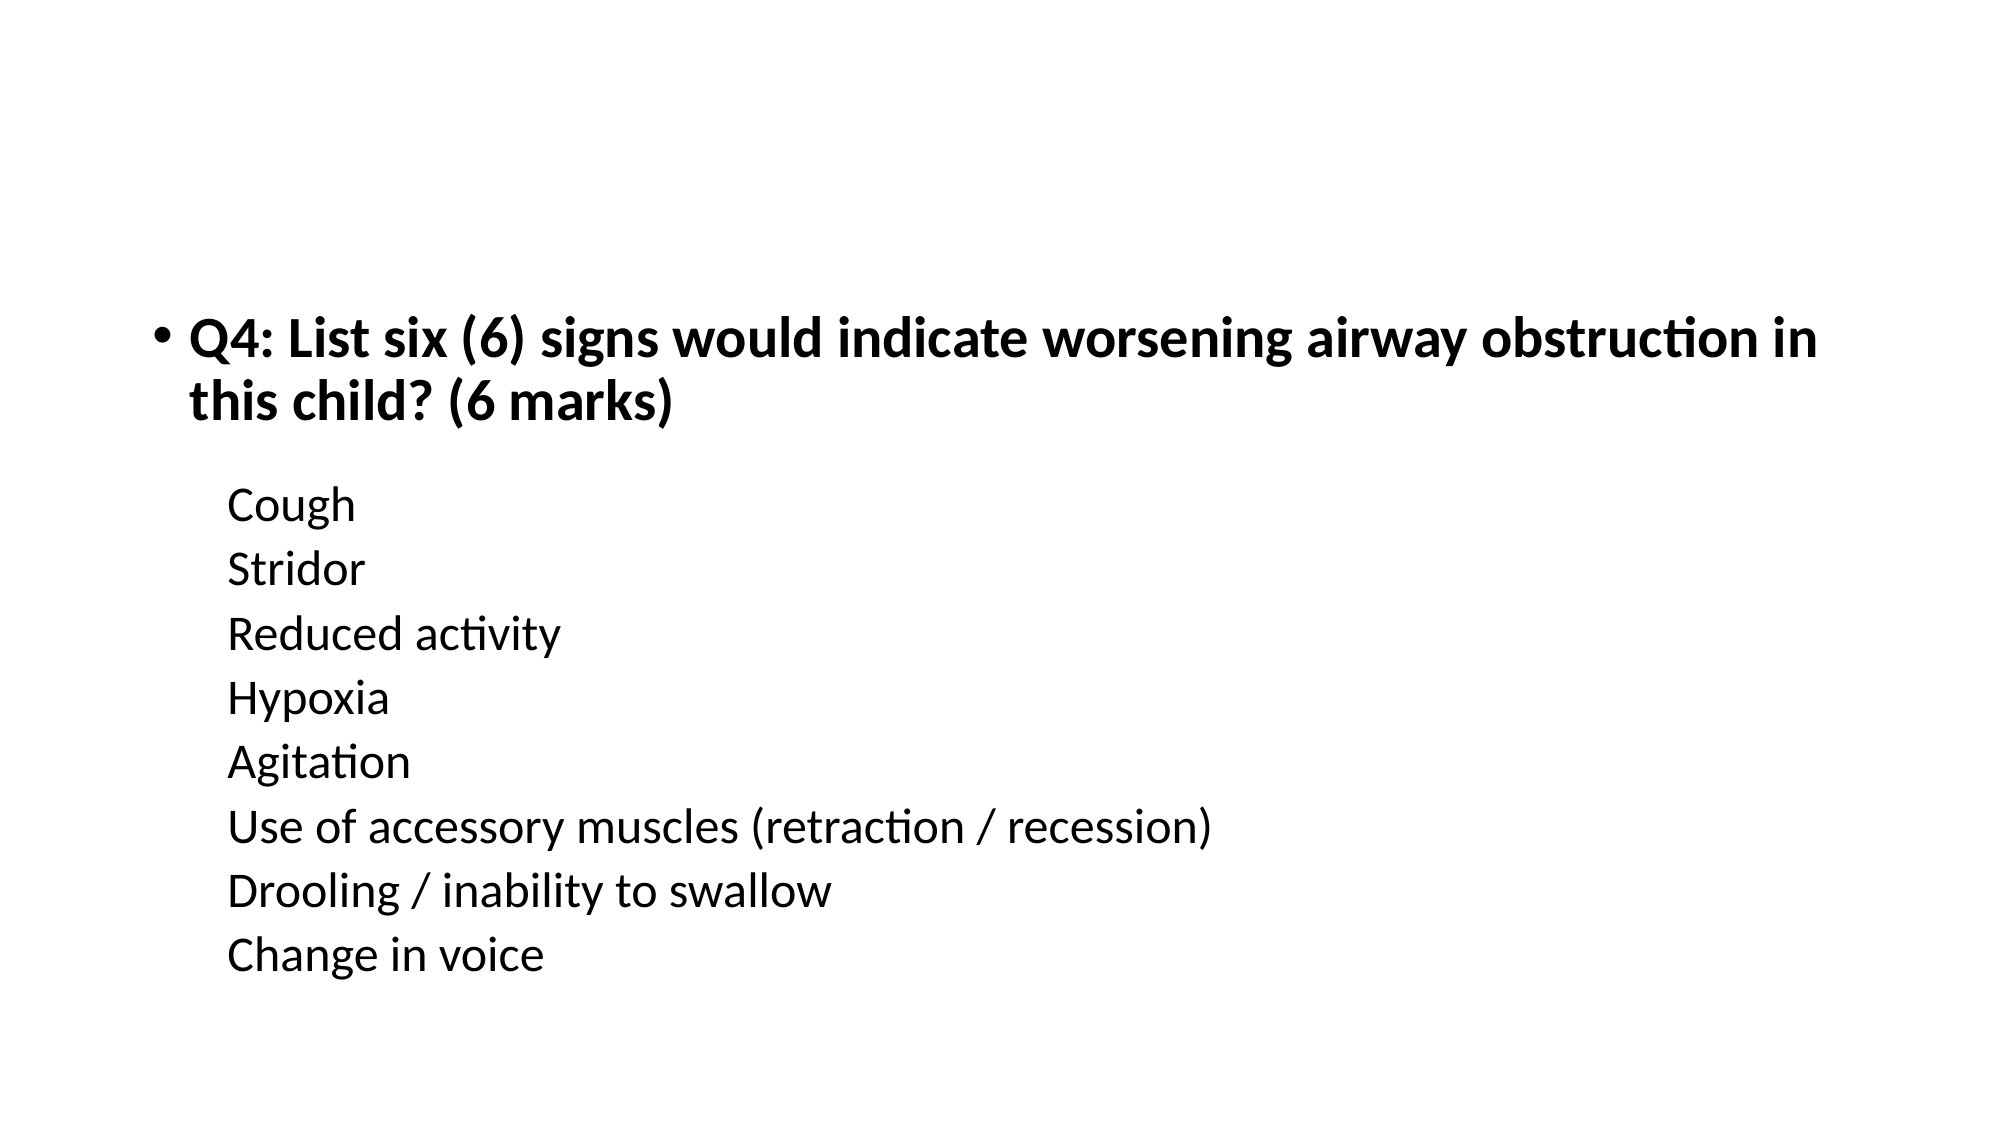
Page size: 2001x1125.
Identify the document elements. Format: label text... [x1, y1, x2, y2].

list Q4: List six (6) signs would indicate worsening airway obstruction in this child? (6 marks) Cough Stridor Reduced activity Hypoxia Agitation Use of accessory muscles (retraction / recession) Drooling / inability to swallow Change in voice [137, 299, 1863, 1014]
